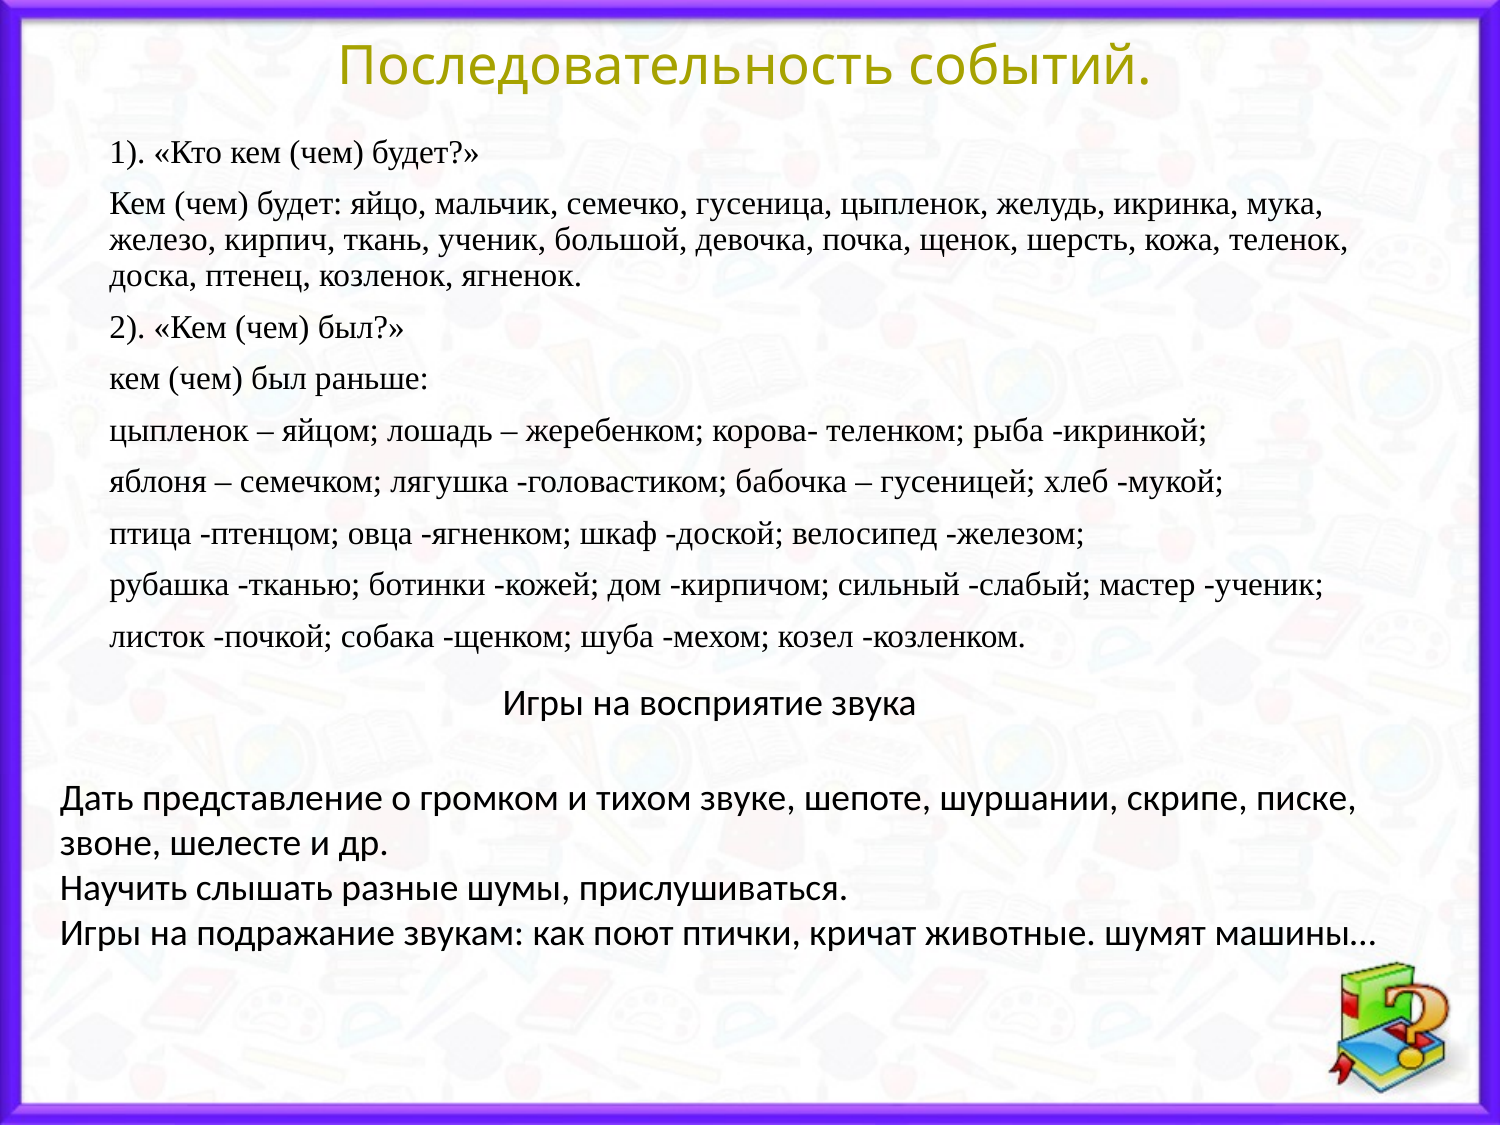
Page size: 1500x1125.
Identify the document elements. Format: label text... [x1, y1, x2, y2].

text_box Дать представление о громком и тихом звуке, шепоте, шуршании, скрипе, писке, звоне, шелесте и др. Научить слышать разные шумы, прислушиваться. Игры на подражание звукам: как поют птички, кричат животные. шумят машины… [44, 765, 1440, 1005]
picture [0, 0, 1500, 1125]
title Последовательность событий. [98, 29, 1392, 104]
list 1). «Кто кем (чем) будет?» Кем (чем) будет: яйцо, мальчик, семечко, гусеница, цыпленок, желудь, икринка, мука, железо, кирпич, ткань, ученик, большой, девочка, почка, щенок, шерсть, кожа, теленок, доска, птенец, козленок, ягненок. 2). «Кем (чем) был?» кем (чем) был раньше: цыпленок – яйцом; лошадь – жеребенком; корова- теленком; рыба -икринкой; яблоня – семечком; лягушка -головастиком; бабочка – гусеницей; хлеб -мукой; птица -птенцом; овца -ягненком; шкаф -доской; велосипед -железом; рубашка -тканью; ботинки -кожей; дом -кирпичом; сильный -слабый; мастер -ученик; листок -почкой; собака -щенком; шуба -мехом; козел -козленком. [94, 126, 1389, 765]
text_box Игры на восприятие звука [487, 670, 933, 731]
